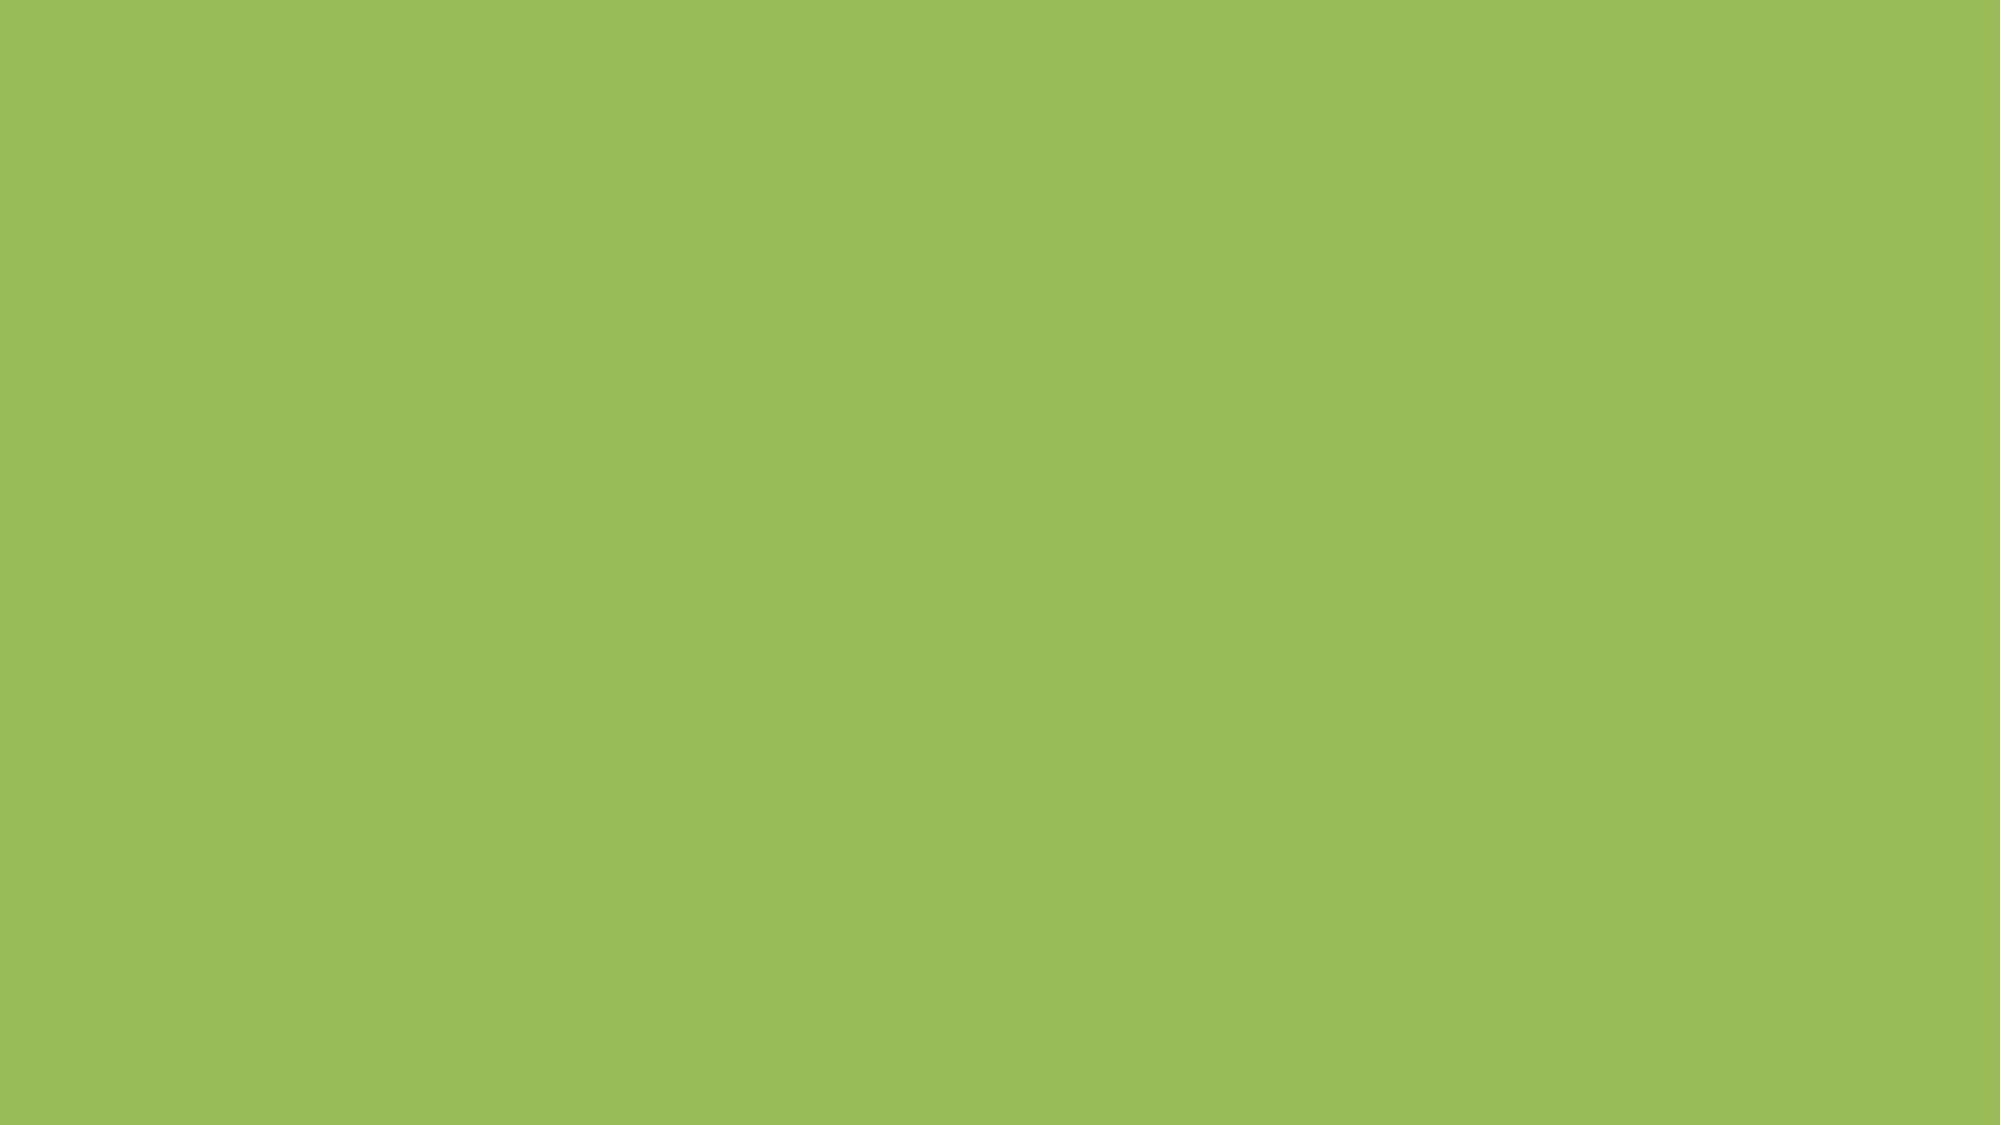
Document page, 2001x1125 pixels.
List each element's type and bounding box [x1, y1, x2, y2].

text_box [0, 0, 2000, 1125]
